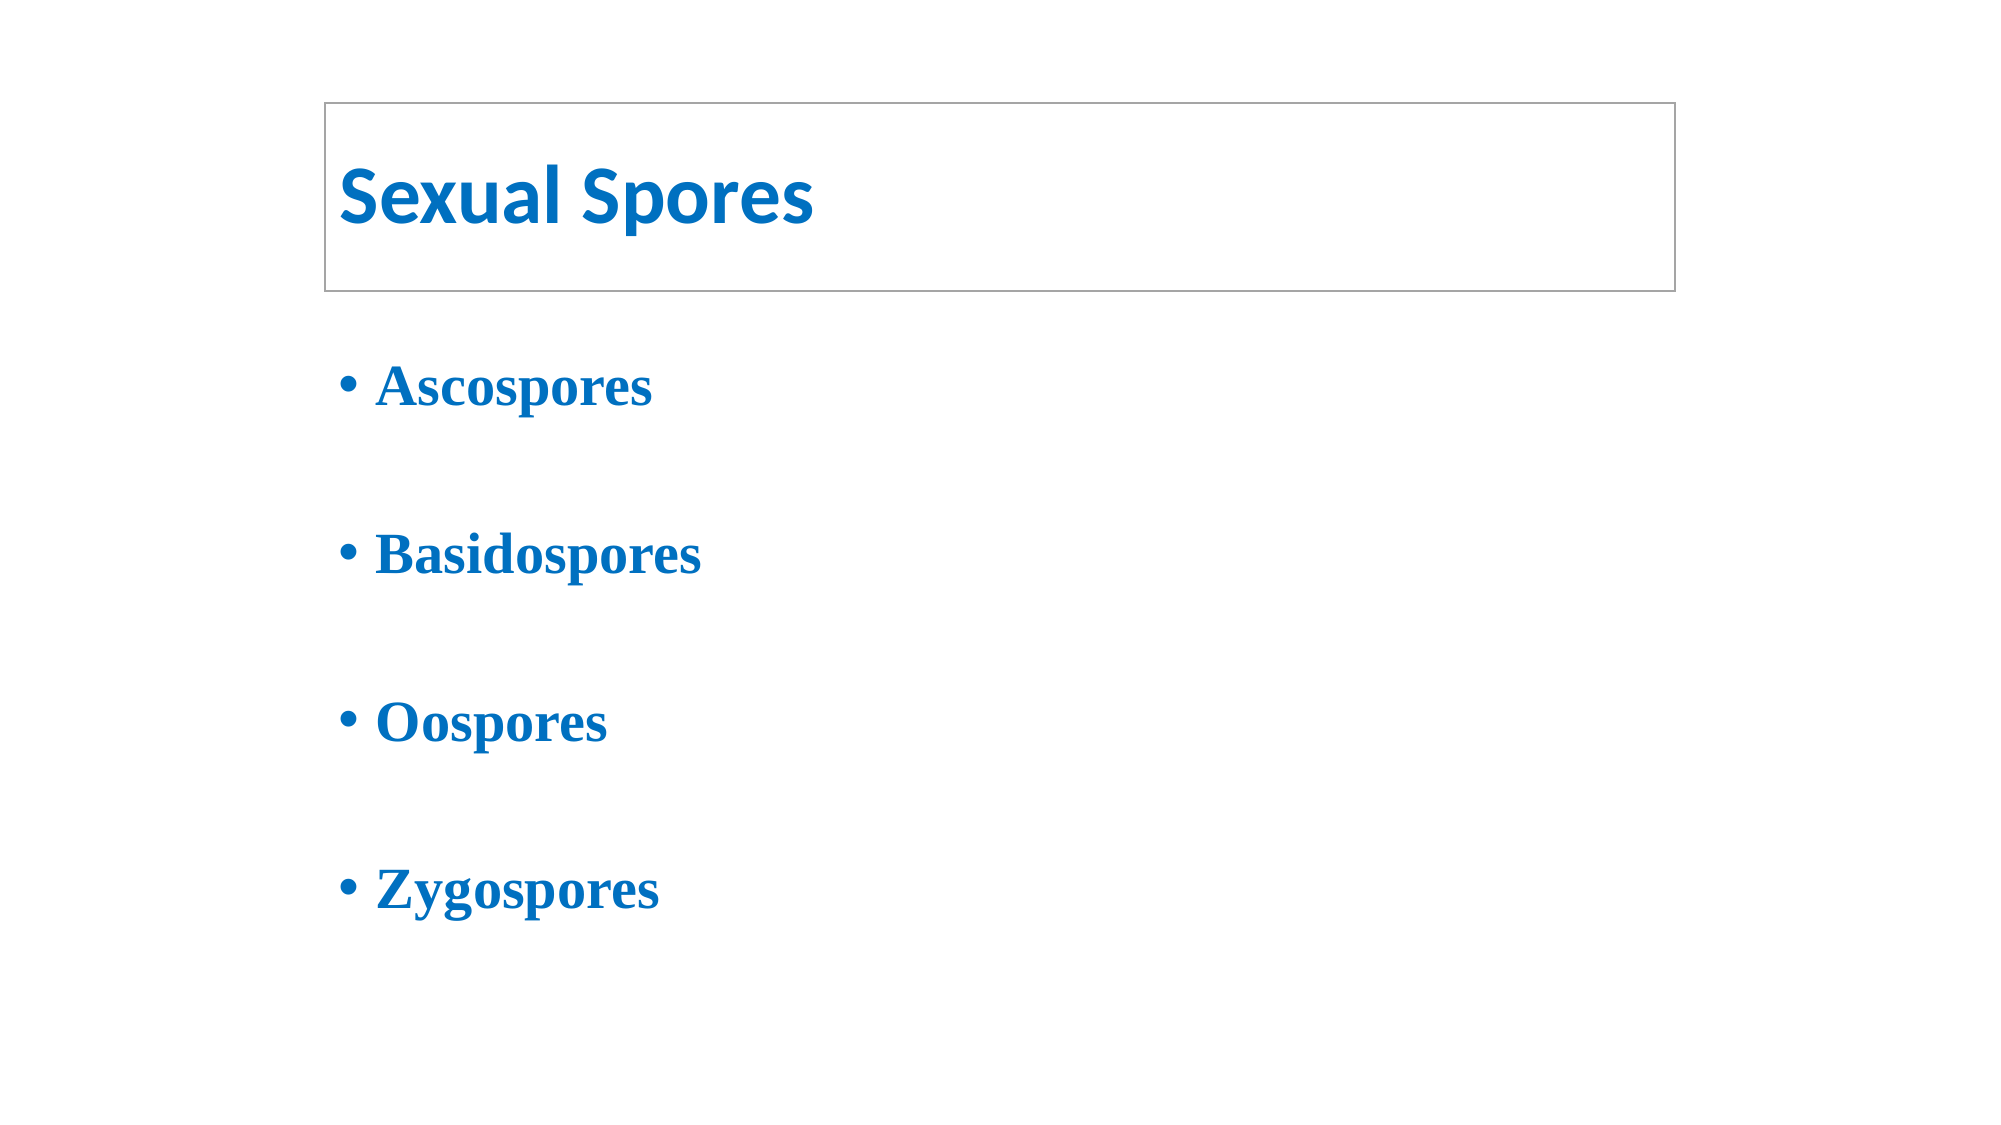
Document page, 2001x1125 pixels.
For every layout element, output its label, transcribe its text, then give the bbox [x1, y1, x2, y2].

title Sexual Spores [324, 102, 1676, 292]
list Ascospores Basidospores Oospores Zygospores [323, 257, 1674, 1000]
